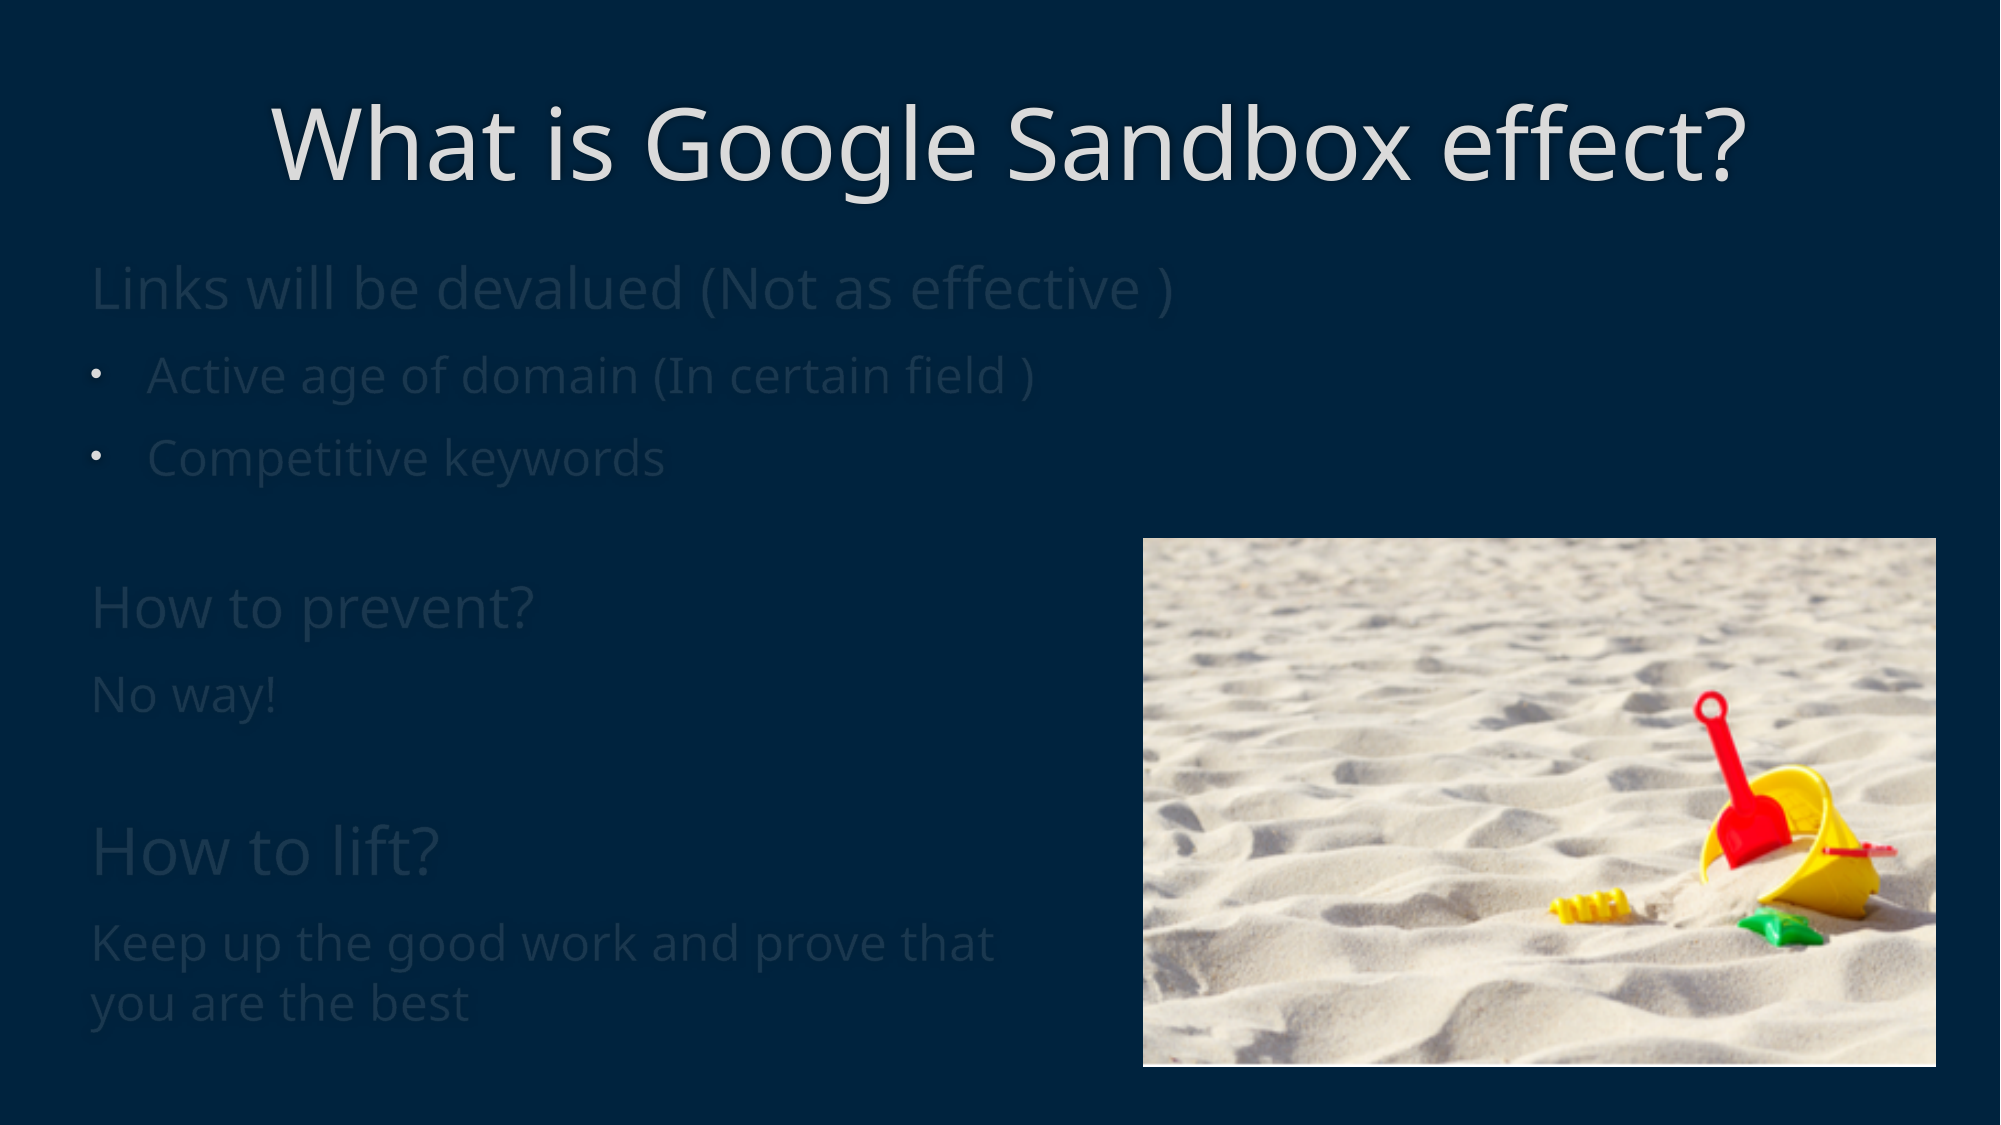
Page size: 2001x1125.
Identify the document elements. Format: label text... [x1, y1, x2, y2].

subtitle Links will be devalued (Not as effective ) Active age of domain (In certain field ) Competitive keywords How to prevent? No way! How to lift? Keep up the good work and prove that you are the best [0, 243, 2000, 1096]
title What is Google Sandbox effect? [70, 0, 1950, 208]
picture [1143, 538, 1936, 1067]
